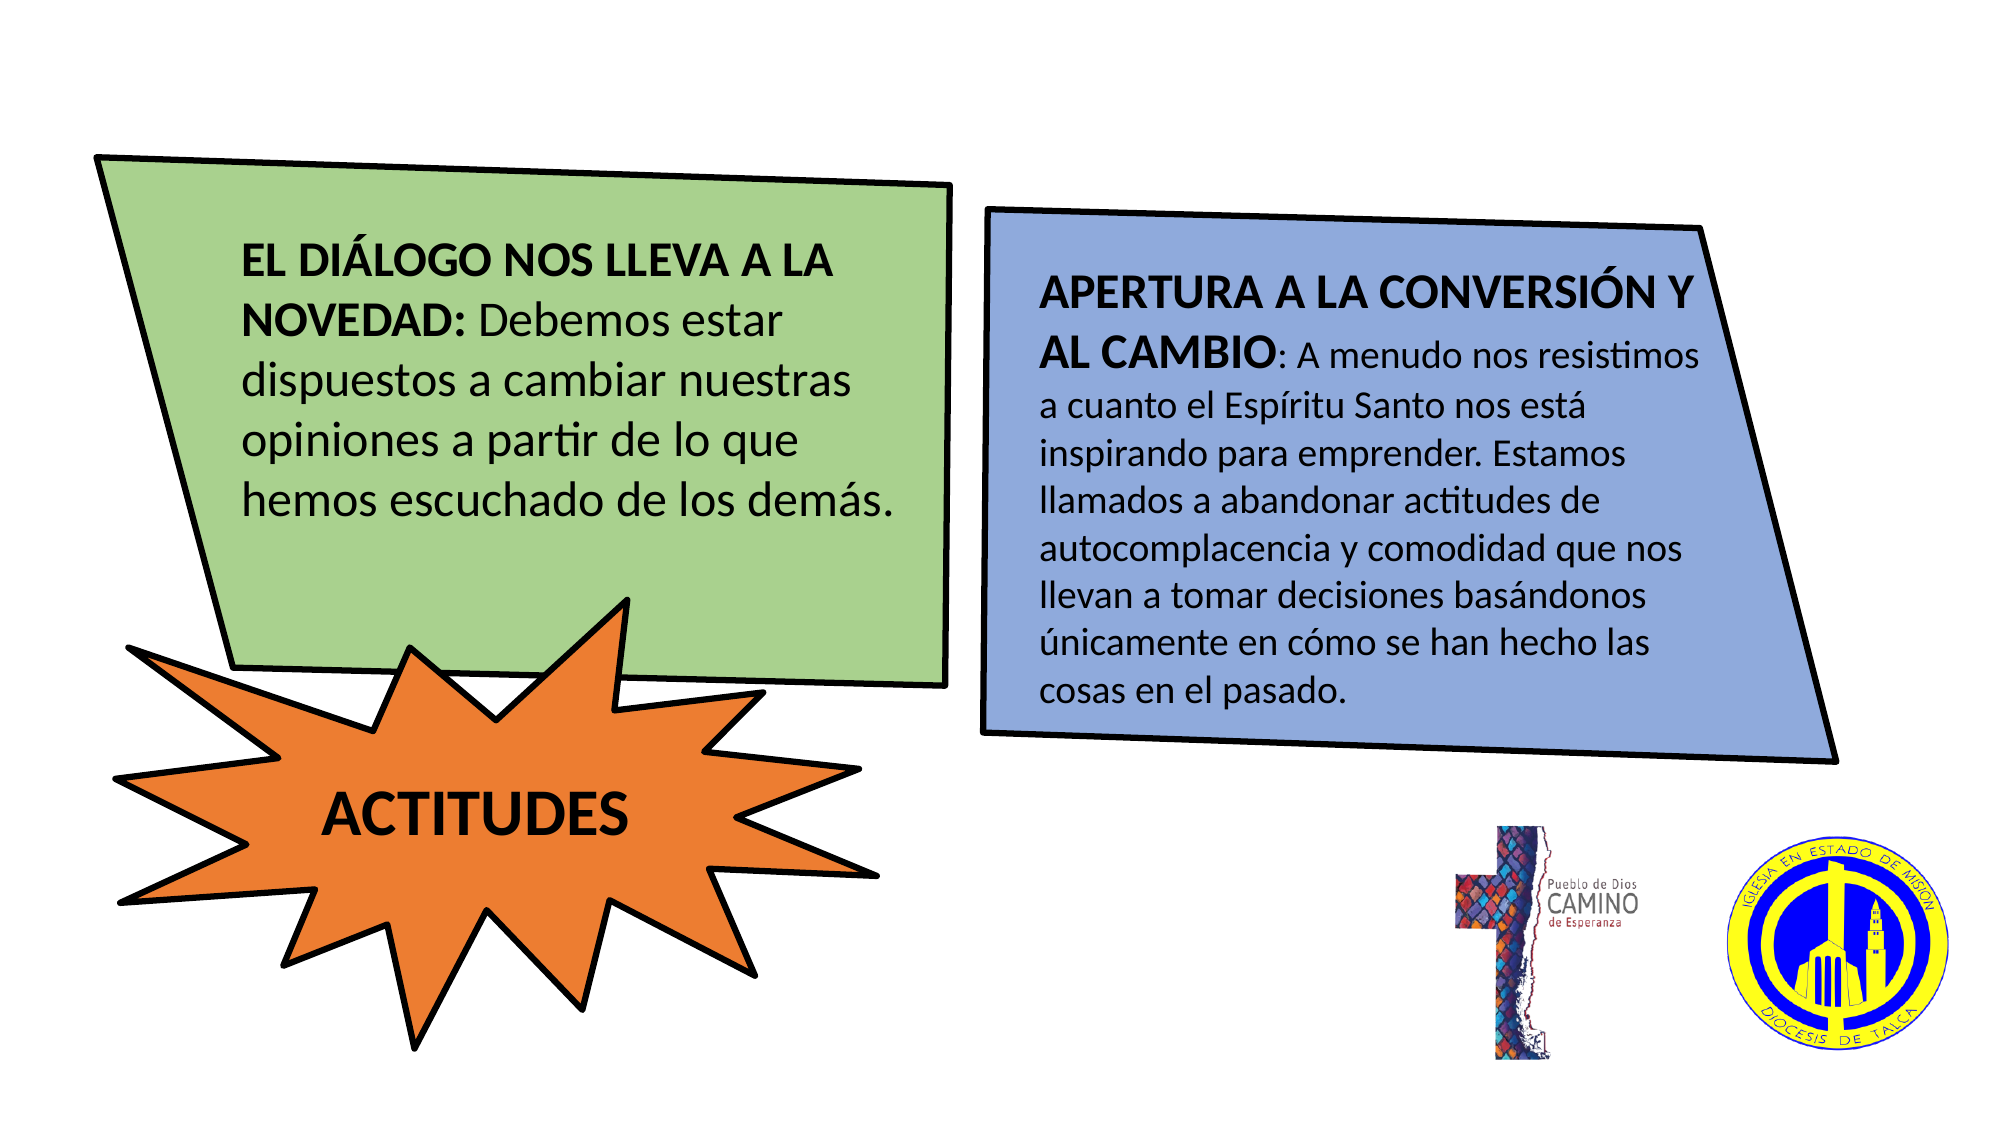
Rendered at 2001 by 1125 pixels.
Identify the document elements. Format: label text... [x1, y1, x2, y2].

picture [1722, 834, 1951, 1052]
text_box APERTURA A LA CONVERSIÓN Y AL CAMBIO: A menudo nos resistimos a cuanto el Espíritu Santo nos está inspirando para emprender. Estamos llamados a abandonar actitudes de autocomplacencia y comodidad que nos llevan a tomar decisiones basándonos únicamente en cómo se han hecho las cosas en el pasado. [1024, 251, 1730, 719]
text_box [983, 209, 1837, 762]
text_box [96, 157, 950, 686]
text_box EL DIÁLOGO NOS LLEVA A LA NOVEDAD: Debemos estar dispuestos a cambiar nuestras opiniones a partir de lo que hemos escuchado de los demás. [226, 219, 933, 535]
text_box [115, 599, 877, 1049]
picture [1426, 809, 1668, 1077]
